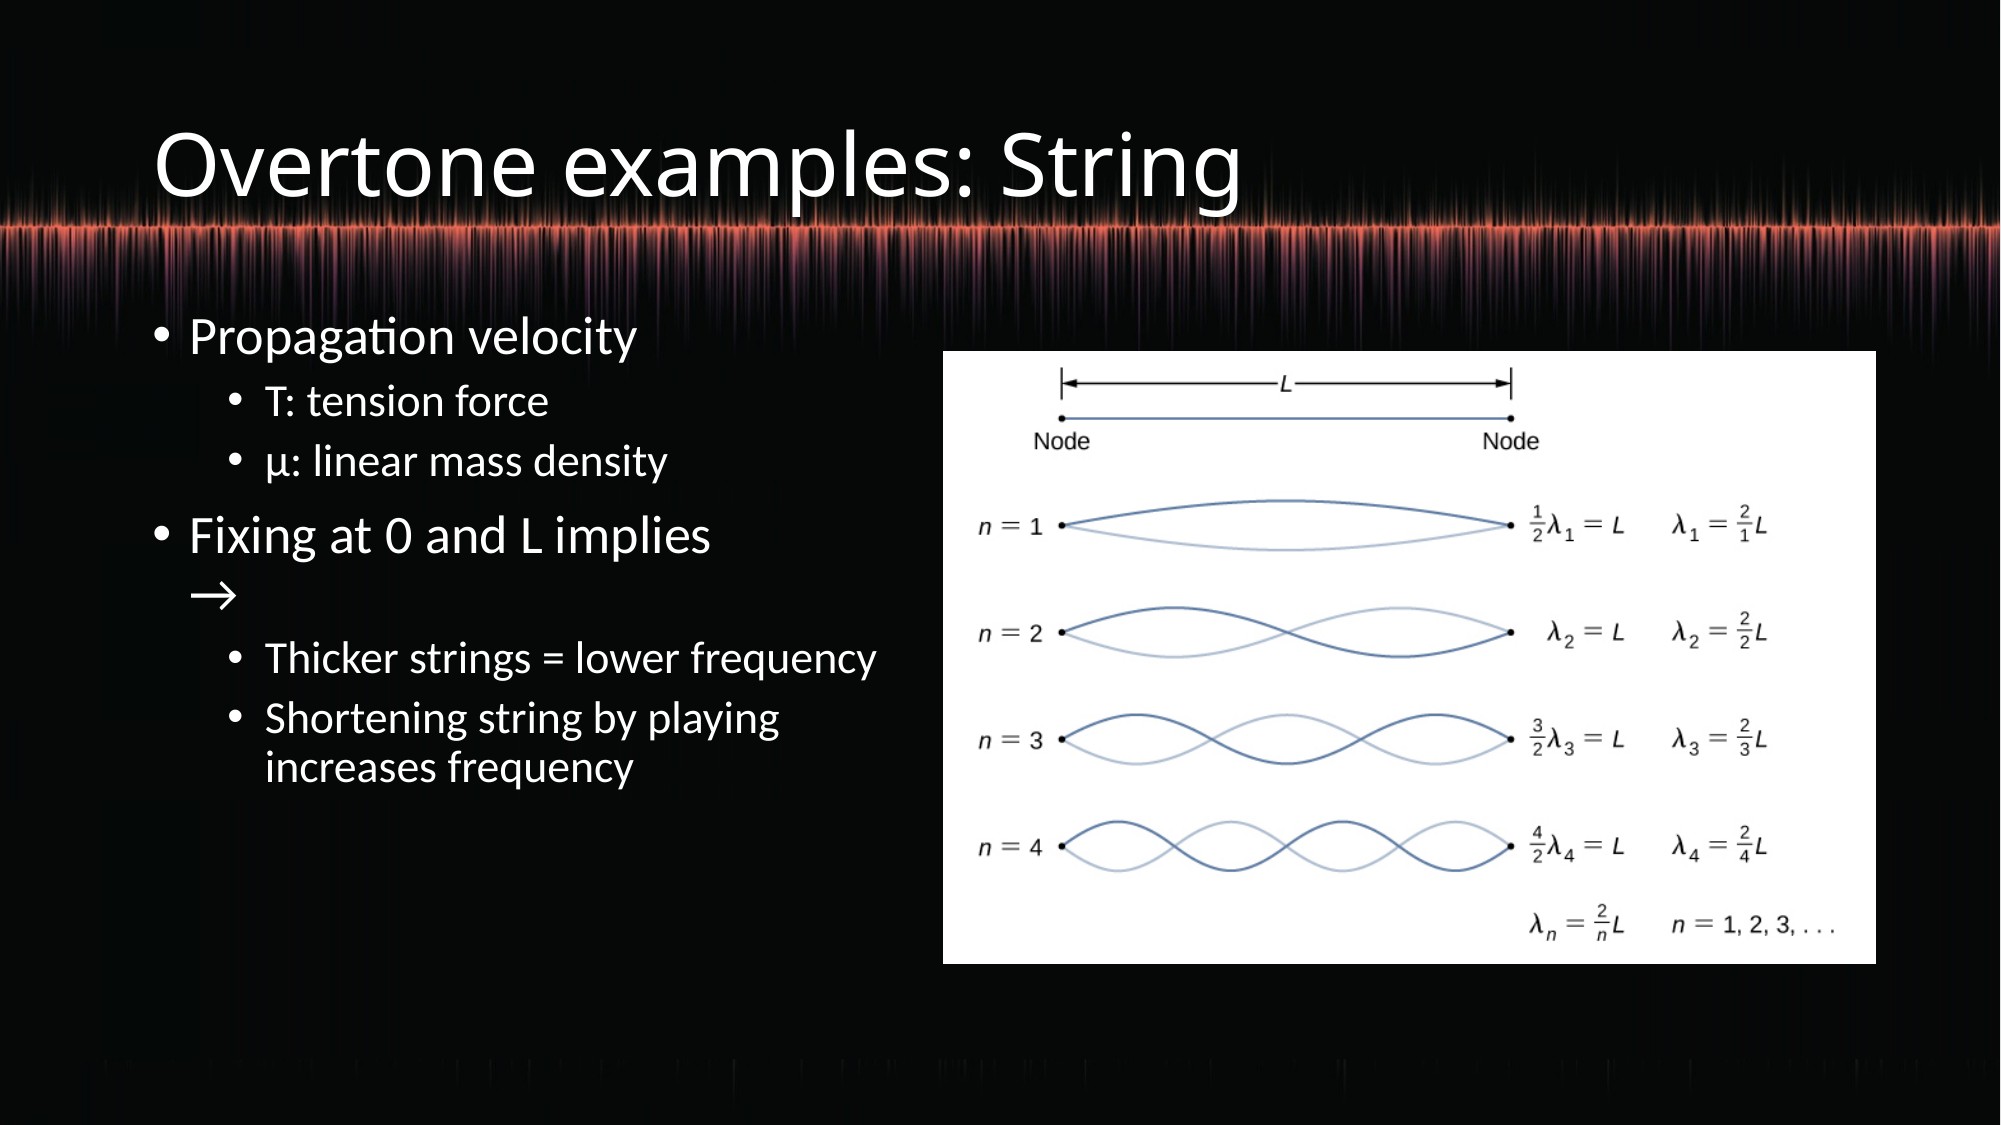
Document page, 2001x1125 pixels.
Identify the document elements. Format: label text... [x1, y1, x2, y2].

title Overtone examples: String [137, 59, 1863, 278]
picture [0, 0, 2001, 1125]
